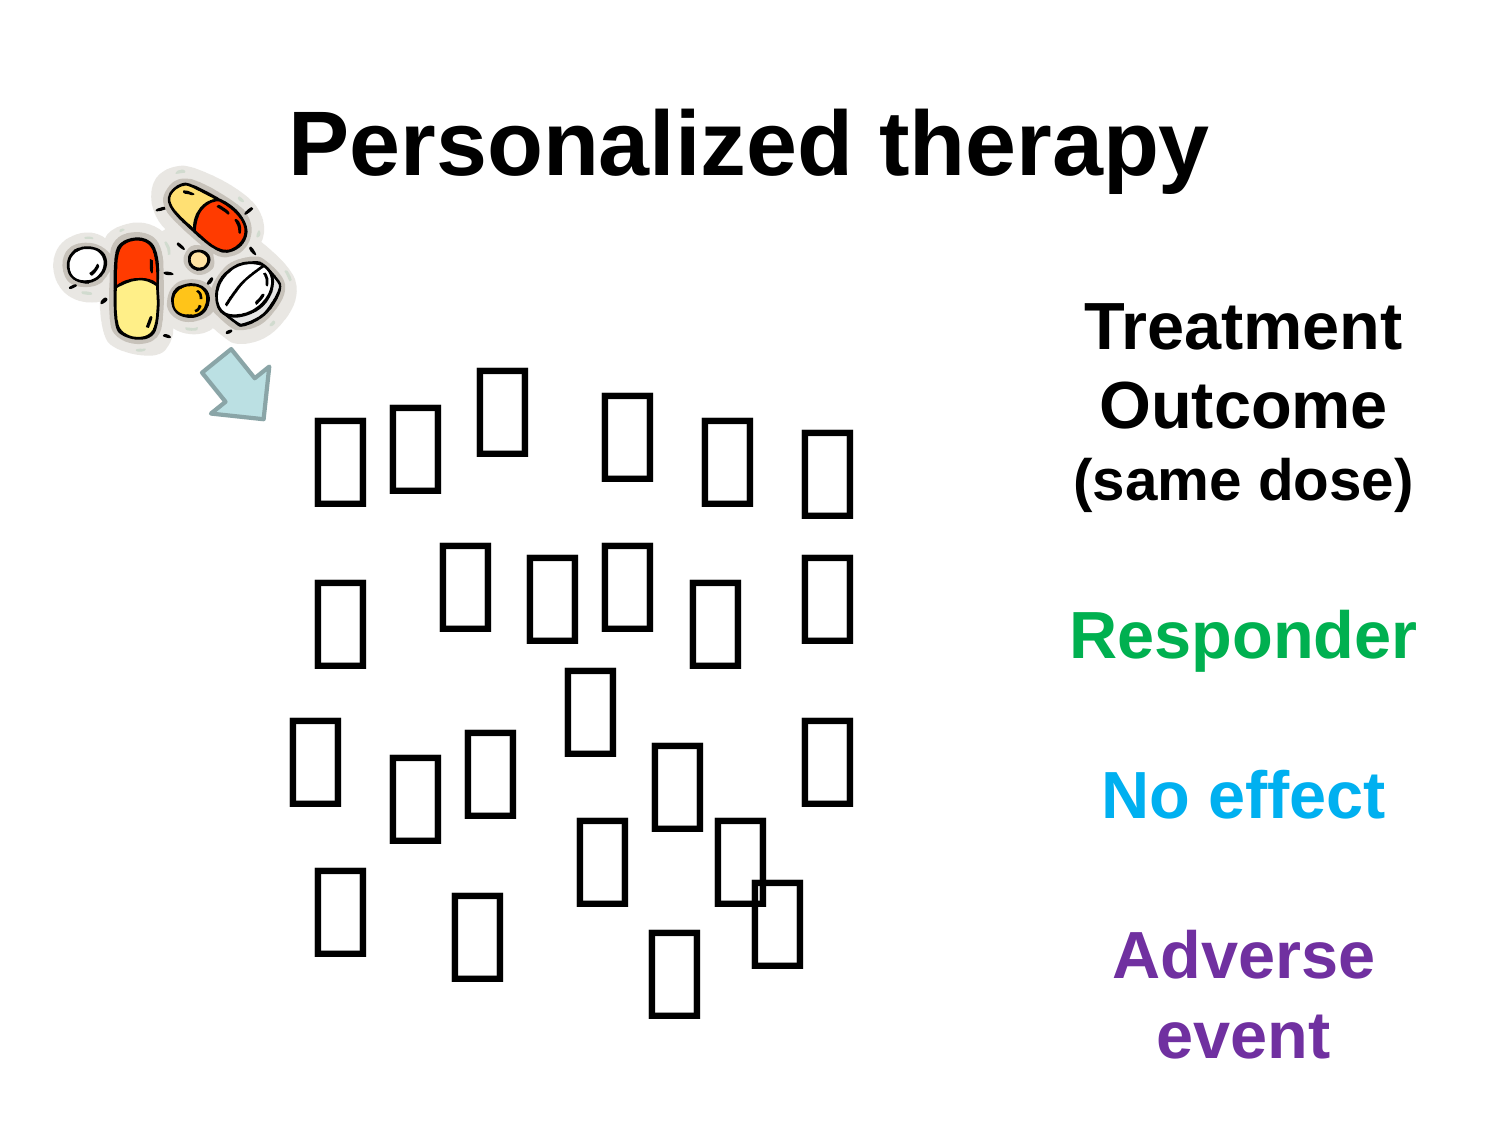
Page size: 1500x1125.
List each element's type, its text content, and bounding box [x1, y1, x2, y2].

text_box  [500, 512, 606, 678]
text_box  [625, 699, 731, 865]
text_box  [288, 824, 394, 990]
text_box  [425, 849, 531, 1015]
text_box  [663, 540, 769, 703]
text_box  [575, 349, 681, 499]
text_box  [622, 887, 728, 1053]
text_box  [775, 674, 881, 840]
text_box  [413, 499, 519, 665]
text_box  [675, 374, 781, 540]
text_box  [263, 674, 369, 840]
text_box  [369, 712, 469, 878]
text_box  [575, 499, 681, 665]
text_box Treatment Outcome (same dose) Responder No effect Adverse event [1049, 275, 1438, 1080]
text_box  [688, 774, 793, 887]
text_box  [363, 362, 469, 528]
text_box  [288, 374, 394, 537]
text_box [199, 367, 272, 422]
text_box  [438, 687, 544, 853]
text_box  [550, 774, 656, 940]
title Personalized therapy [75, 45, 1425, 233]
text_box  [450, 324, 556, 490]
picture [49, 162, 301, 360]
text_box  [538, 624, 643, 790]
text_box  [775, 553, 881, 674]
text_box  [725, 837, 831, 1003]
text_box  [288, 537, 394, 703]
text_box  [775, 387, 881, 553]
